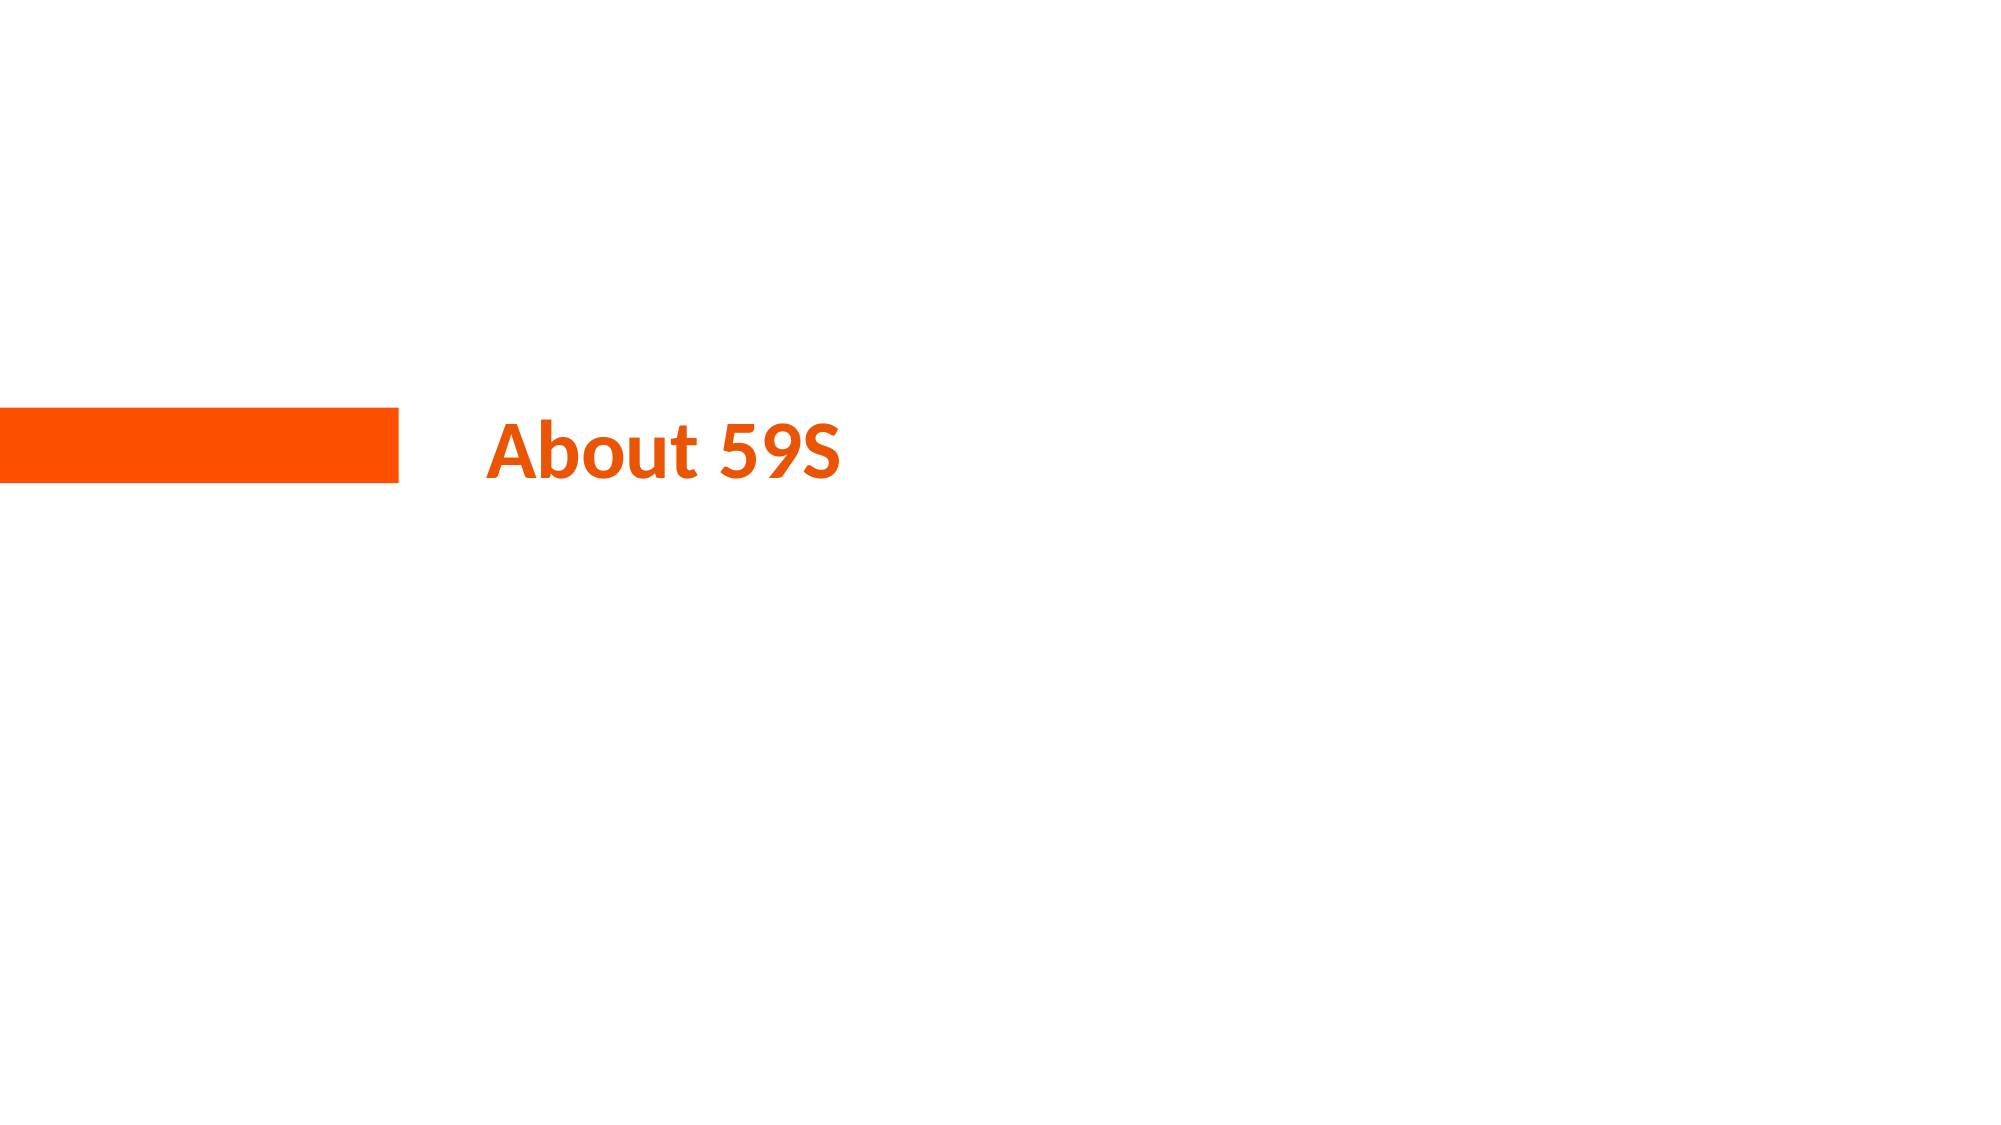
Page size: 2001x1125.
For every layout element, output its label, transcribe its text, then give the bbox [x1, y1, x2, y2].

text_box About 59S [471, 387, 1601, 503]
text_box [0, 407, 399, 484]
